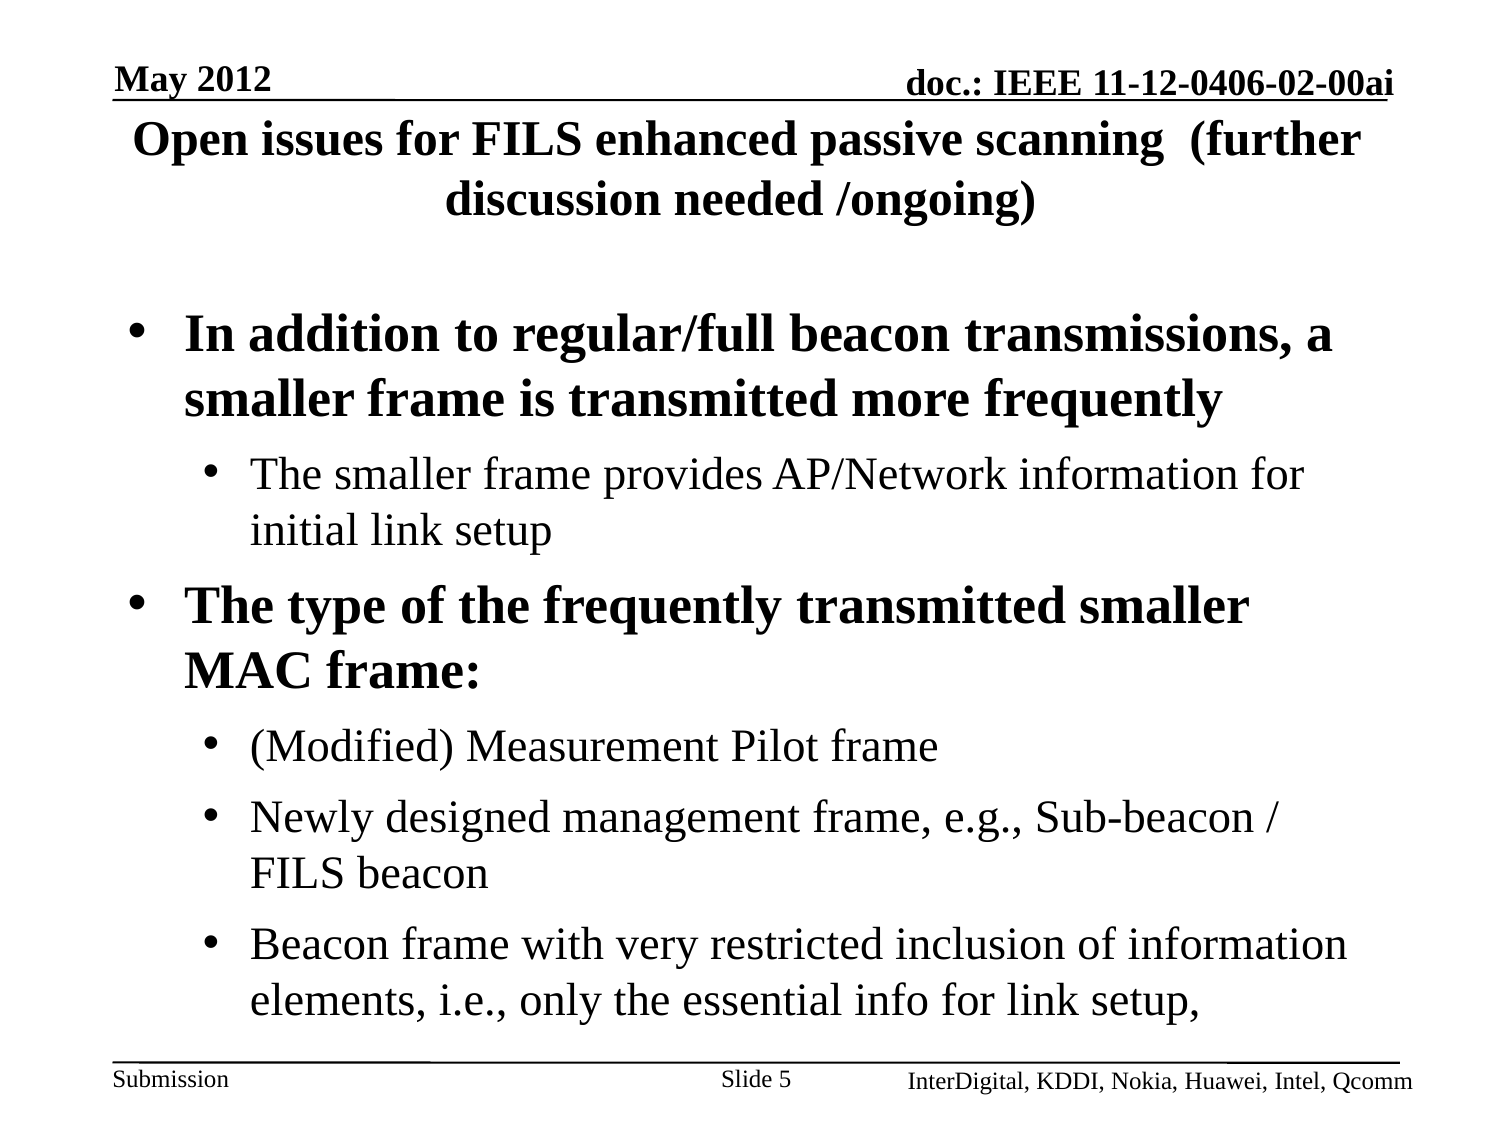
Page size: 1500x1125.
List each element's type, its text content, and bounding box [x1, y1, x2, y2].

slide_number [114, 54, 423, 100]
title Open issues for FILS enhanced passive scanning (further discussion needed /ongoing) [62, 112, 1432, 219]
footer InterDigital, KDDI, Nokia, Huawei, Intel, Qcomm [849, 1064, 1414, 1101]
list In addition to regular/full beacon transmissions, a smaller frame is transmitted more frequently The smaller frame provides AP/Network information for initial link setup The type of the frequently transmitted smaller MAC frame: (Modified) Measurement Pilot frame Newly designed management frame, e.g., Sub-beacon / FILS beacon Beacon frame with very restricted inclusion of information elements, i.e., only the essential info for link setup, [112, 218, 1388, 1044]
slide_number Slide 5 [712, 1061, 800, 1123]
